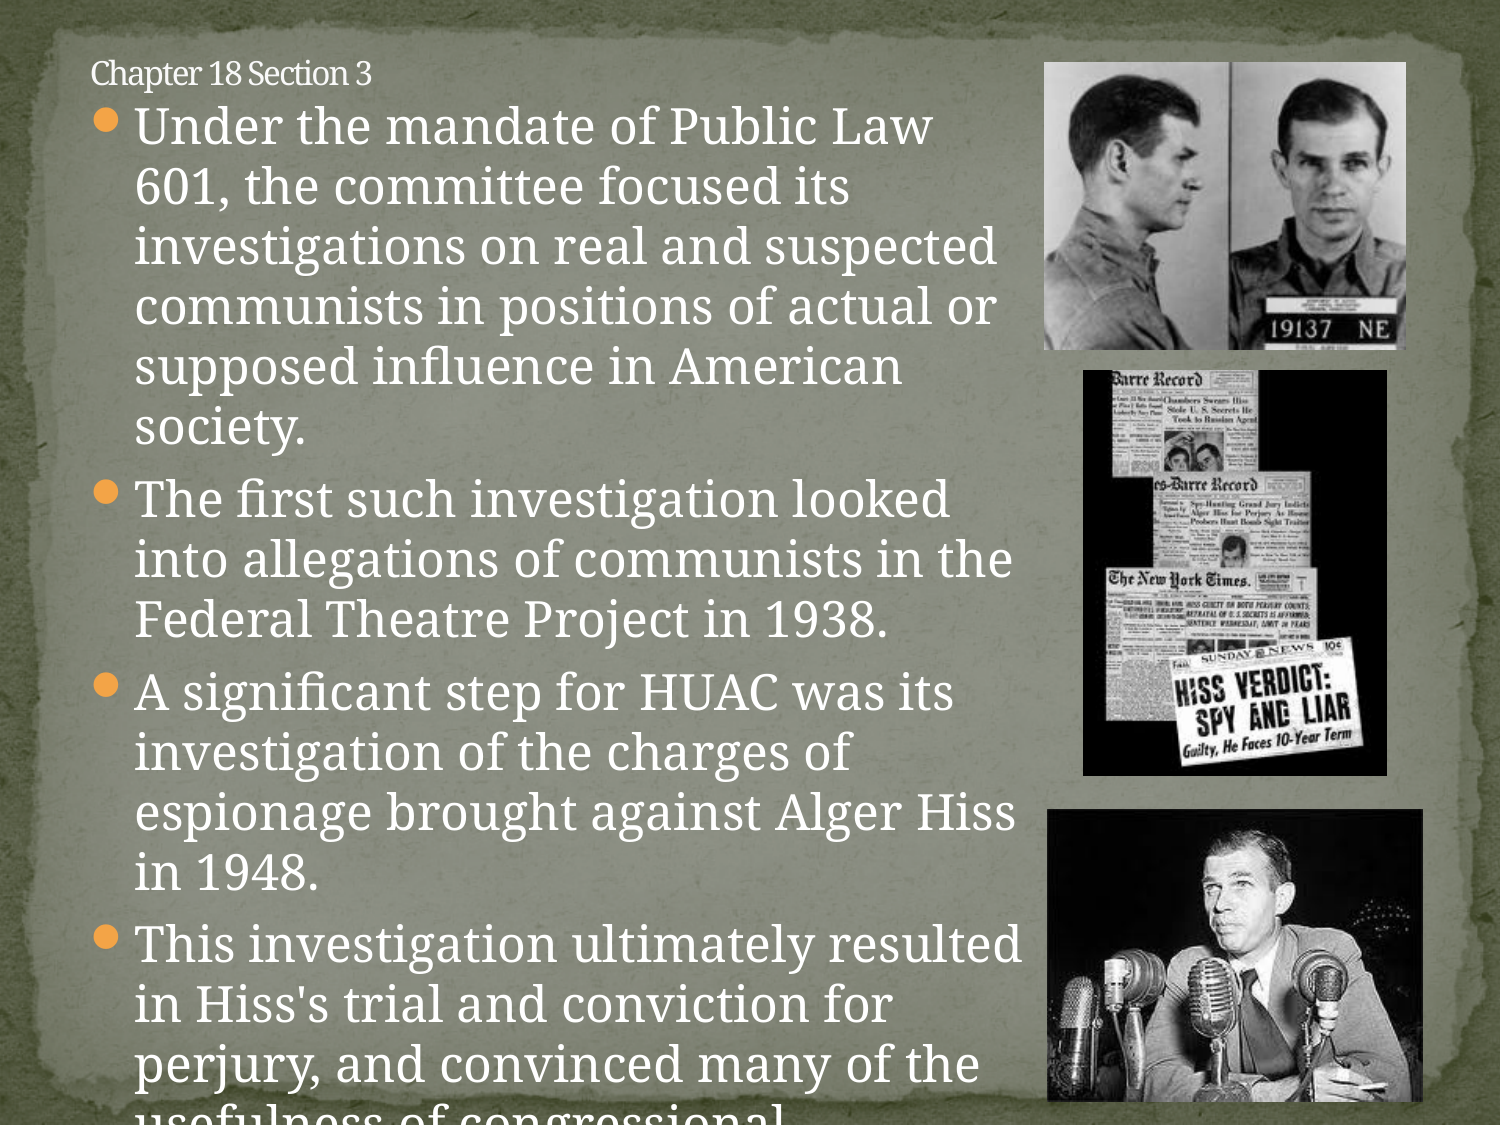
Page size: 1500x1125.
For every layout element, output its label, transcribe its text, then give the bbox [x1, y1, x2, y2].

title Chapter 18 Section 3 [74, 45, 1425, 100]
picture [1044, 62, 1406, 350]
picture [1047, 809, 1423, 1102]
list Under the mandate of Public Law 601, the committee focused its investigations on real and suspected communists in positions of actual or supposed influence in American society. The first such investigation looked into allegations of communists in the Federal Theatre Project in 1938. A significant step for HUAC was its investigation of the charges of espionage brought against Alger Hiss in 1948. This investigation ultimately resulted in Hiss's trial and conviction for perjury, and convinced many of the usefulness of congressional committees for uncovering communist subversion. [74, 100, 1045, 1006]
picture [1083, 370, 1387, 776]
